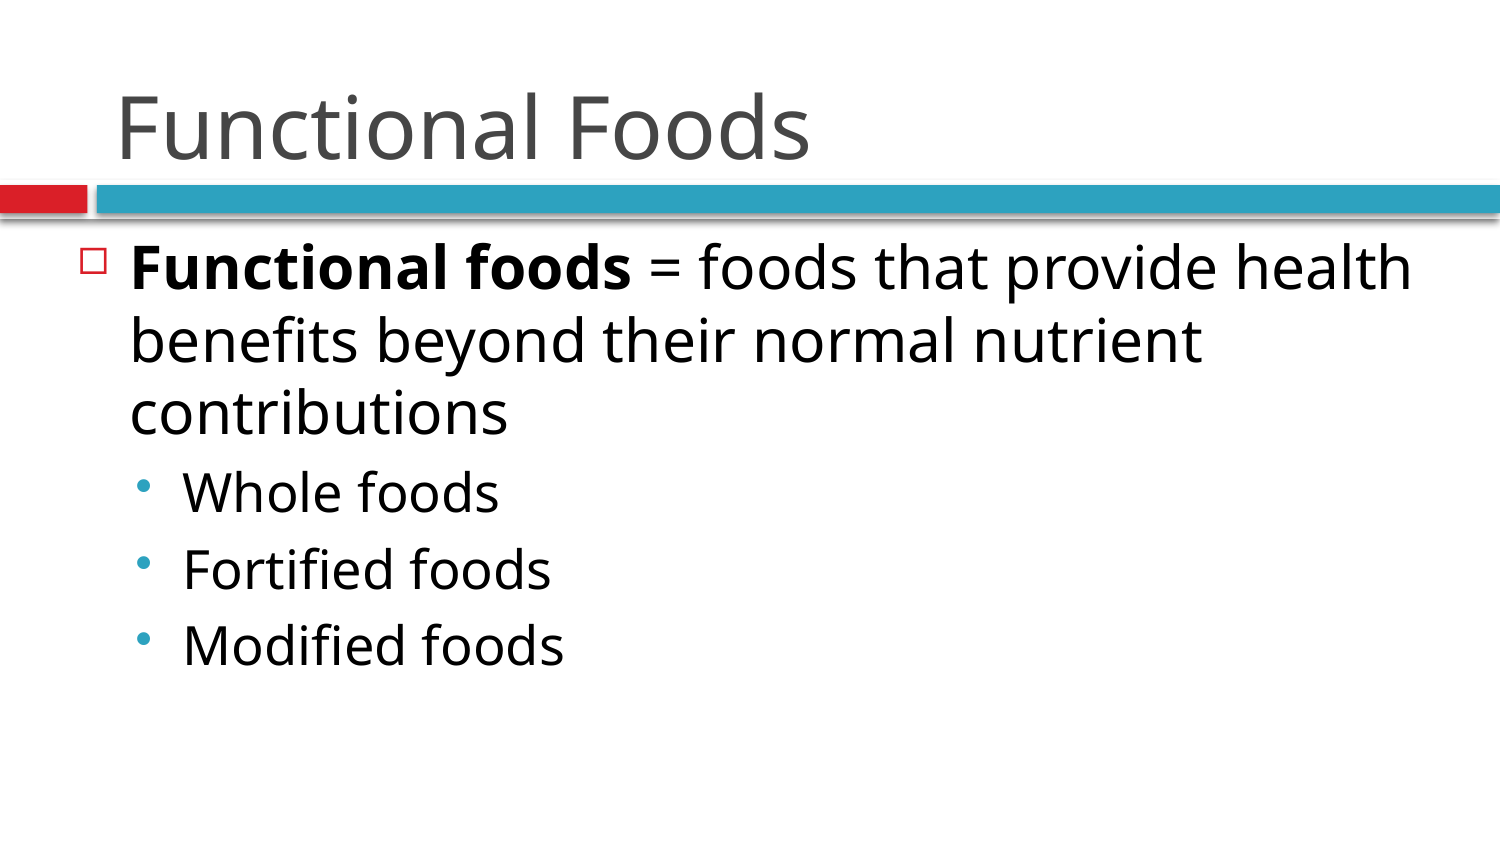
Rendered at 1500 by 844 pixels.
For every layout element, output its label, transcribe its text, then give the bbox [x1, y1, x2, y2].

title Functional Foods [99, 19, 1438, 185]
list Functional foods = foods that provide health benefits beyond their normal nutrient contributions Whole foods Fortified foods Modified foods [62, 221, 1463, 822]
